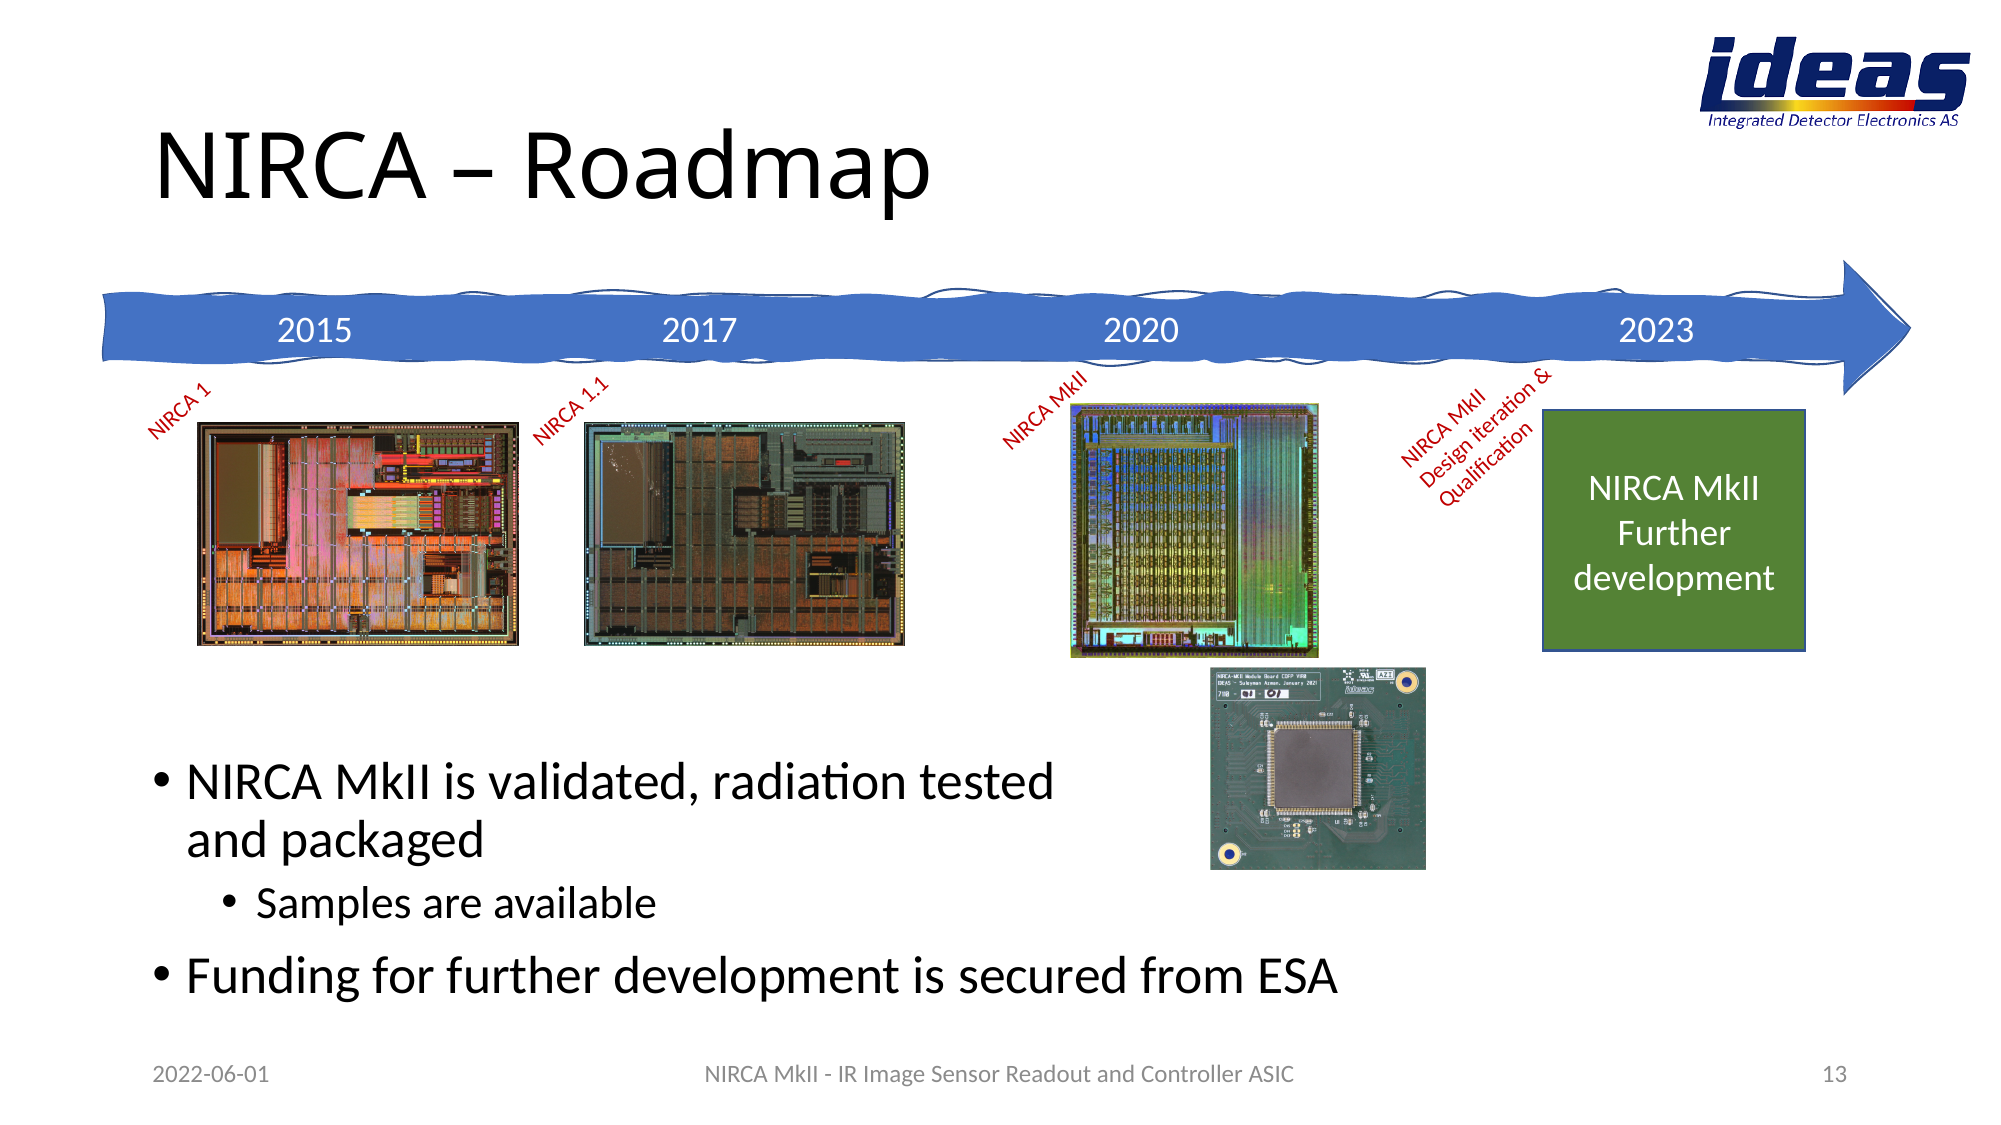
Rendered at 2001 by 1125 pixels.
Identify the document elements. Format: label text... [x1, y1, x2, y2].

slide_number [137, 1042, 588, 1103]
picture [1070, 403, 1319, 658]
title NIRCA – Roadmap [137, 59, 1863, 278]
text_box NIRCA 1 [125, 358, 232, 461]
picture [1682, 30, 1989, 133]
slide_number 13 [1412, 1042, 1863, 1103]
footer NIRCA MkII - IR Image Sensor Readout and Controller ASIC [662, 1042, 1338, 1103]
picture [197, 422, 520, 646]
text_box NIRCA MkII [979, 348, 1108, 471]
picture [584, 422, 905, 646]
picture [1210, 667, 1426, 870]
text_box NIRCA MkII Further development [1542, 409, 1806, 652]
text_box NIRCA MkII Design iteration & Qualification [1378, 323, 1591, 529]
text_box NIRCA 1.1 [520, 352, 629, 467]
text_box 2015 2017 2020 2023 [101, 259, 1912, 396]
list NIRCA MkII is validated, radiation tested and packaged Samples are available Funding for further development is secured from ESA [137, 745, 1863, 1014]
